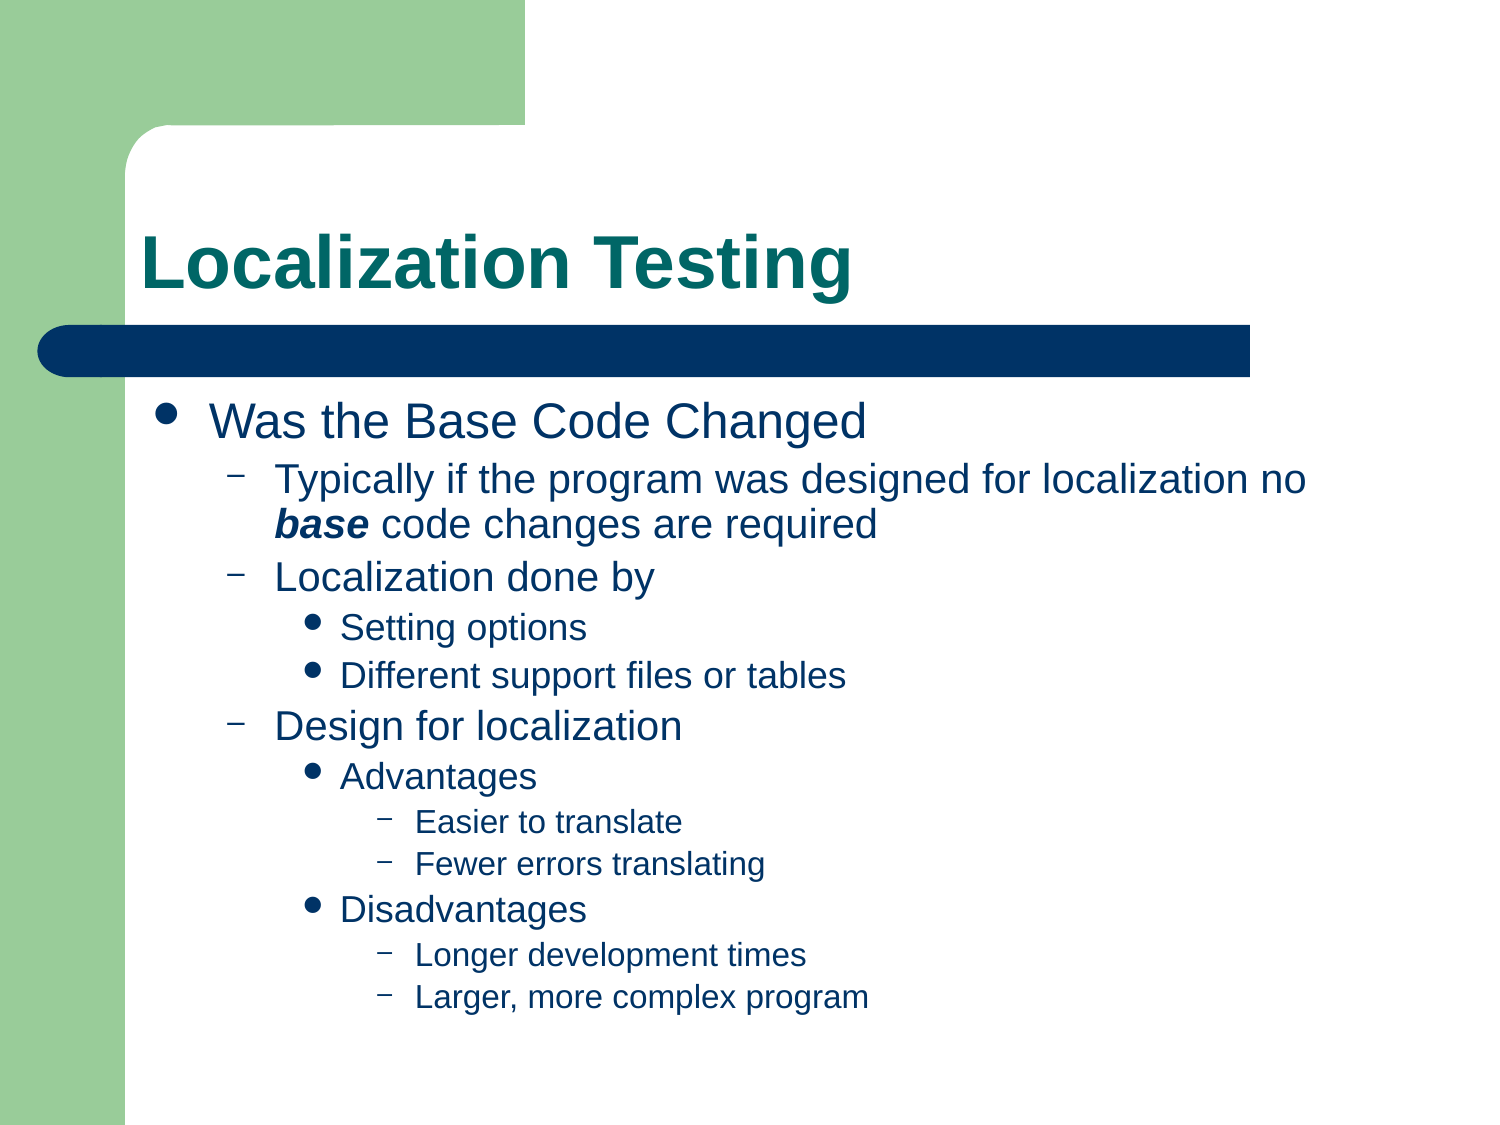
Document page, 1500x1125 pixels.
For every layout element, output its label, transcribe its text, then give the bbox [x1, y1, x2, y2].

list Was the Base Code Changed Typically if the program was designed for localization no base code changes are required Localization done by Setting options Different support files or tables Design for localization Advantages Easier to translate Fewer errors translating Disadvantages Longer development times Larger, more complex program [137, 387, 1400, 1088]
title Localization Testing [124, 124, 1426, 313]
